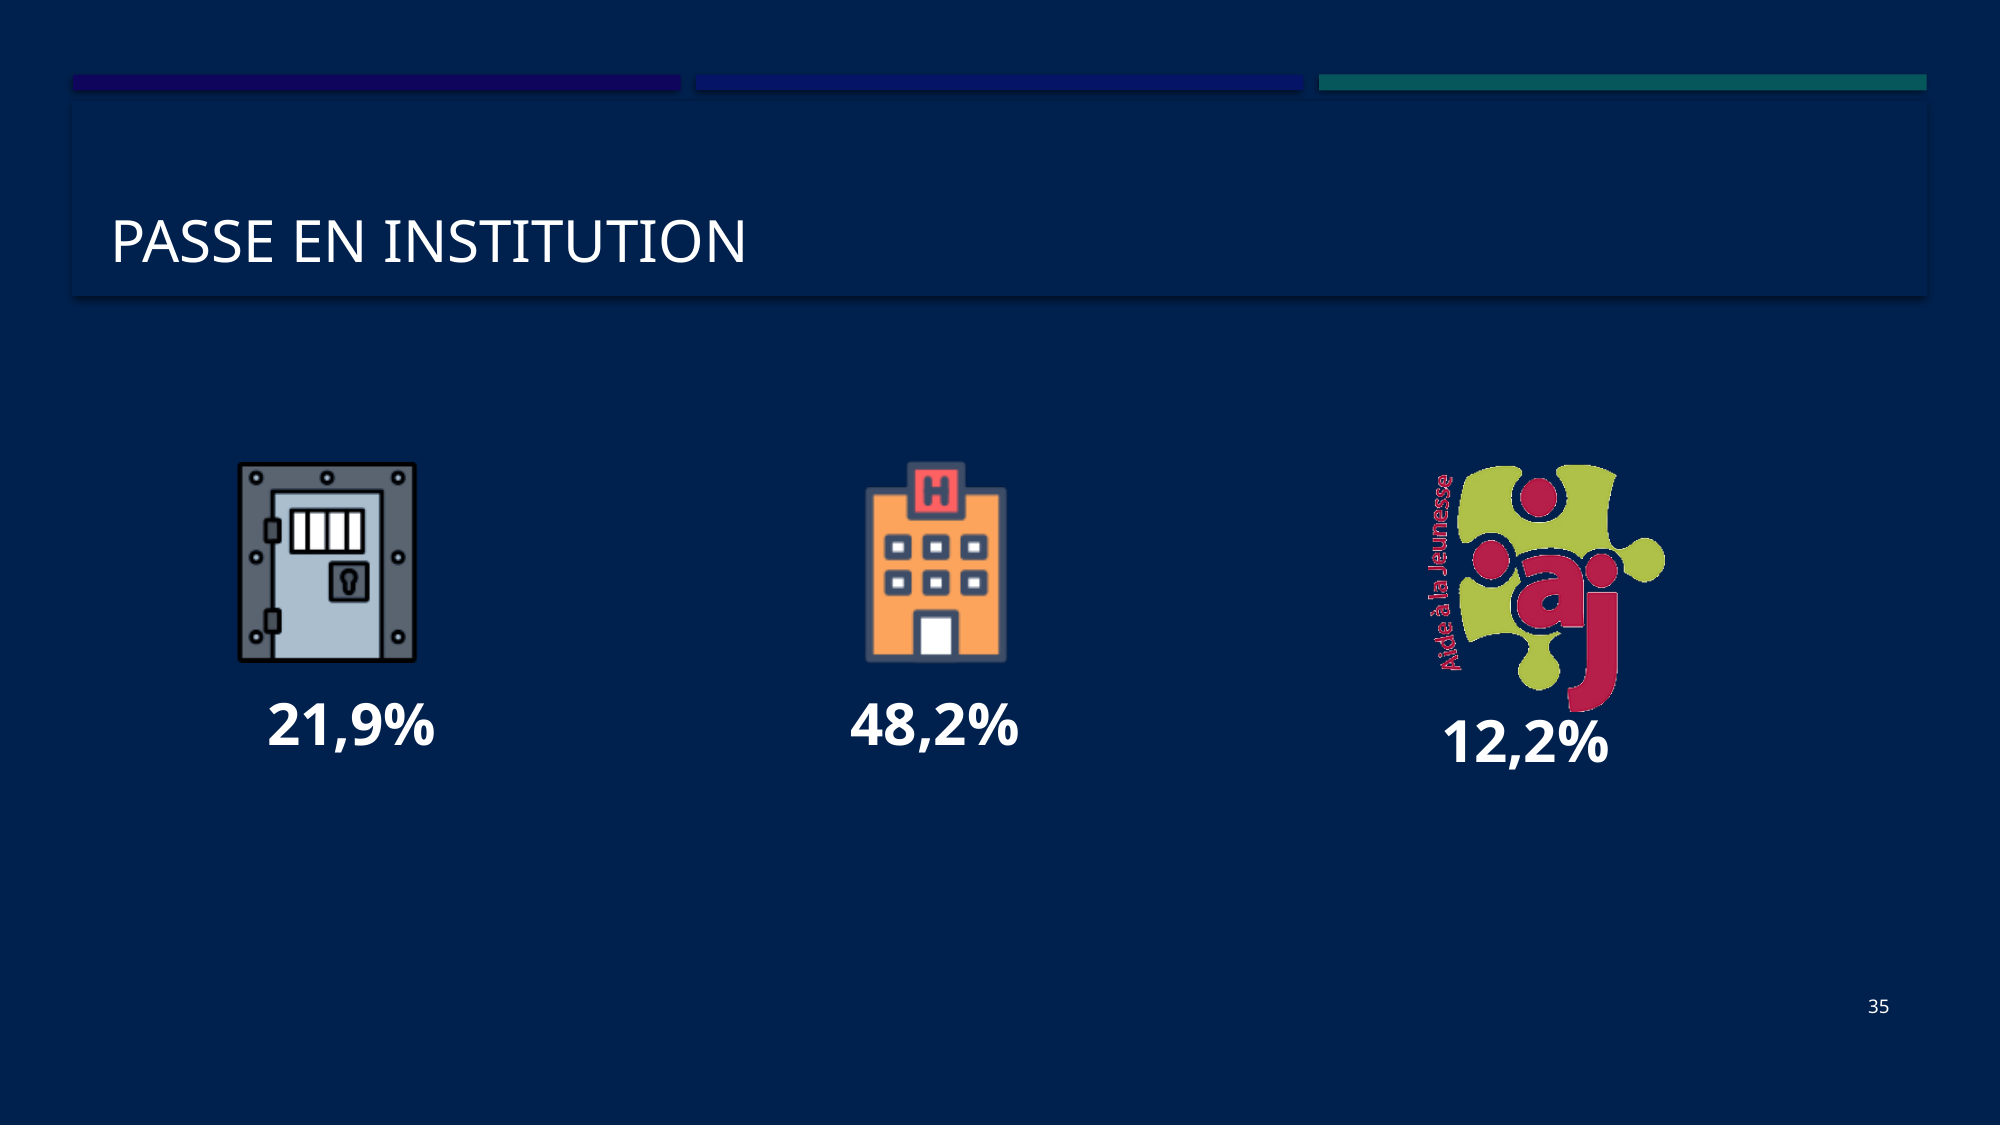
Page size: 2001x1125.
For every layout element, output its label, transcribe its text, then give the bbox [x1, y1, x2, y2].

picture [227, 461, 429, 664]
list 21,9% [252, 662, 493, 783]
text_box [1418, 458, 1674, 800]
slide_number 35 [1732, 977, 1905, 1037]
title Passe en institution [95, 115, 1905, 282]
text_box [816, 441, 1077, 784]
